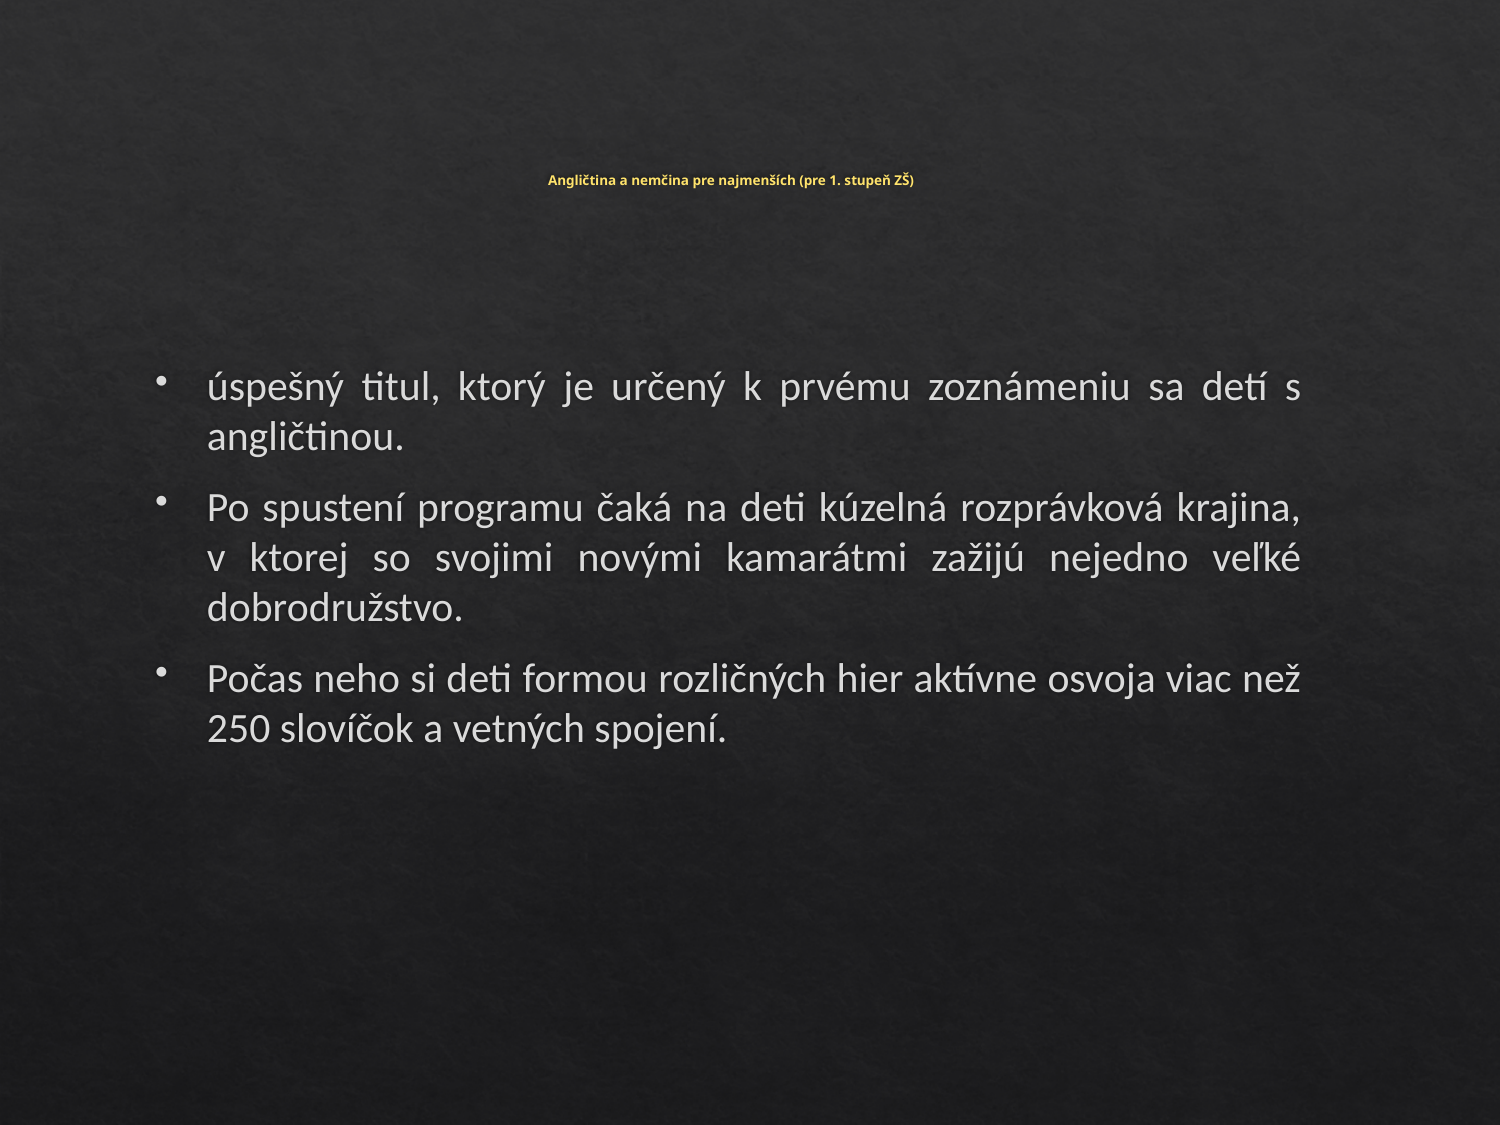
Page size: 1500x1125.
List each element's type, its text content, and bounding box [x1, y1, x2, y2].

list úspešný titul, ktorý je určený k prvému zoznámeniu sa detí s angličtinou. Po spustení programu čaká na deti kúzelná rozprávková krajina, v ktorej so svojimi novými kamarátmi zažijú nejedno veľké dobrodružstvo. Počas neho si deti formou rozličných hier aktívne osvoja viac než 250 slovíčok a vetných spojení. [135, 351, 1317, 847]
title Angličtina a nemčina pre najmenších (pre 1. stupeň ZŠ) [76, 99, 1387, 260]
